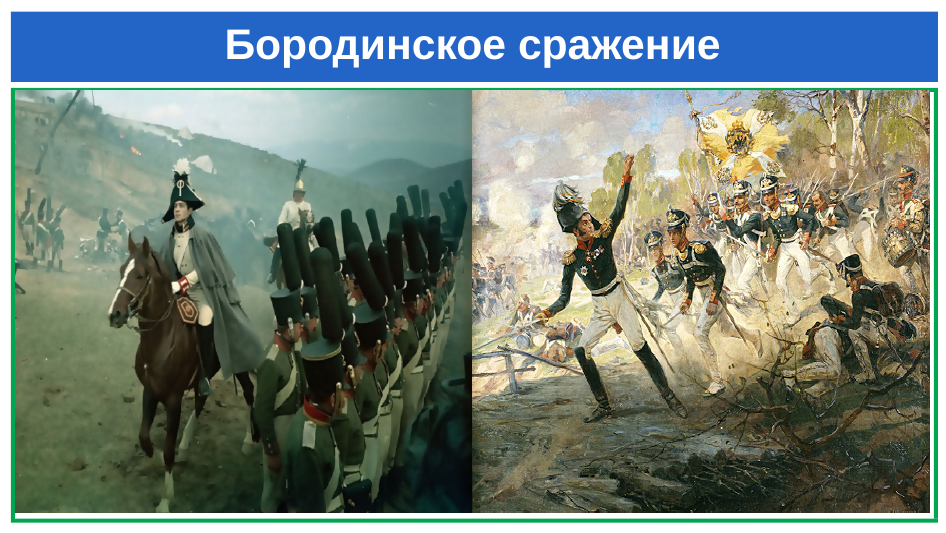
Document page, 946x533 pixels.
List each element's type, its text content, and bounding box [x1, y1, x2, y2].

picture [472, 90, 931, 513]
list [15, 90, 470, 513]
title Бородинское сражение [49, 16, 897, 69]
